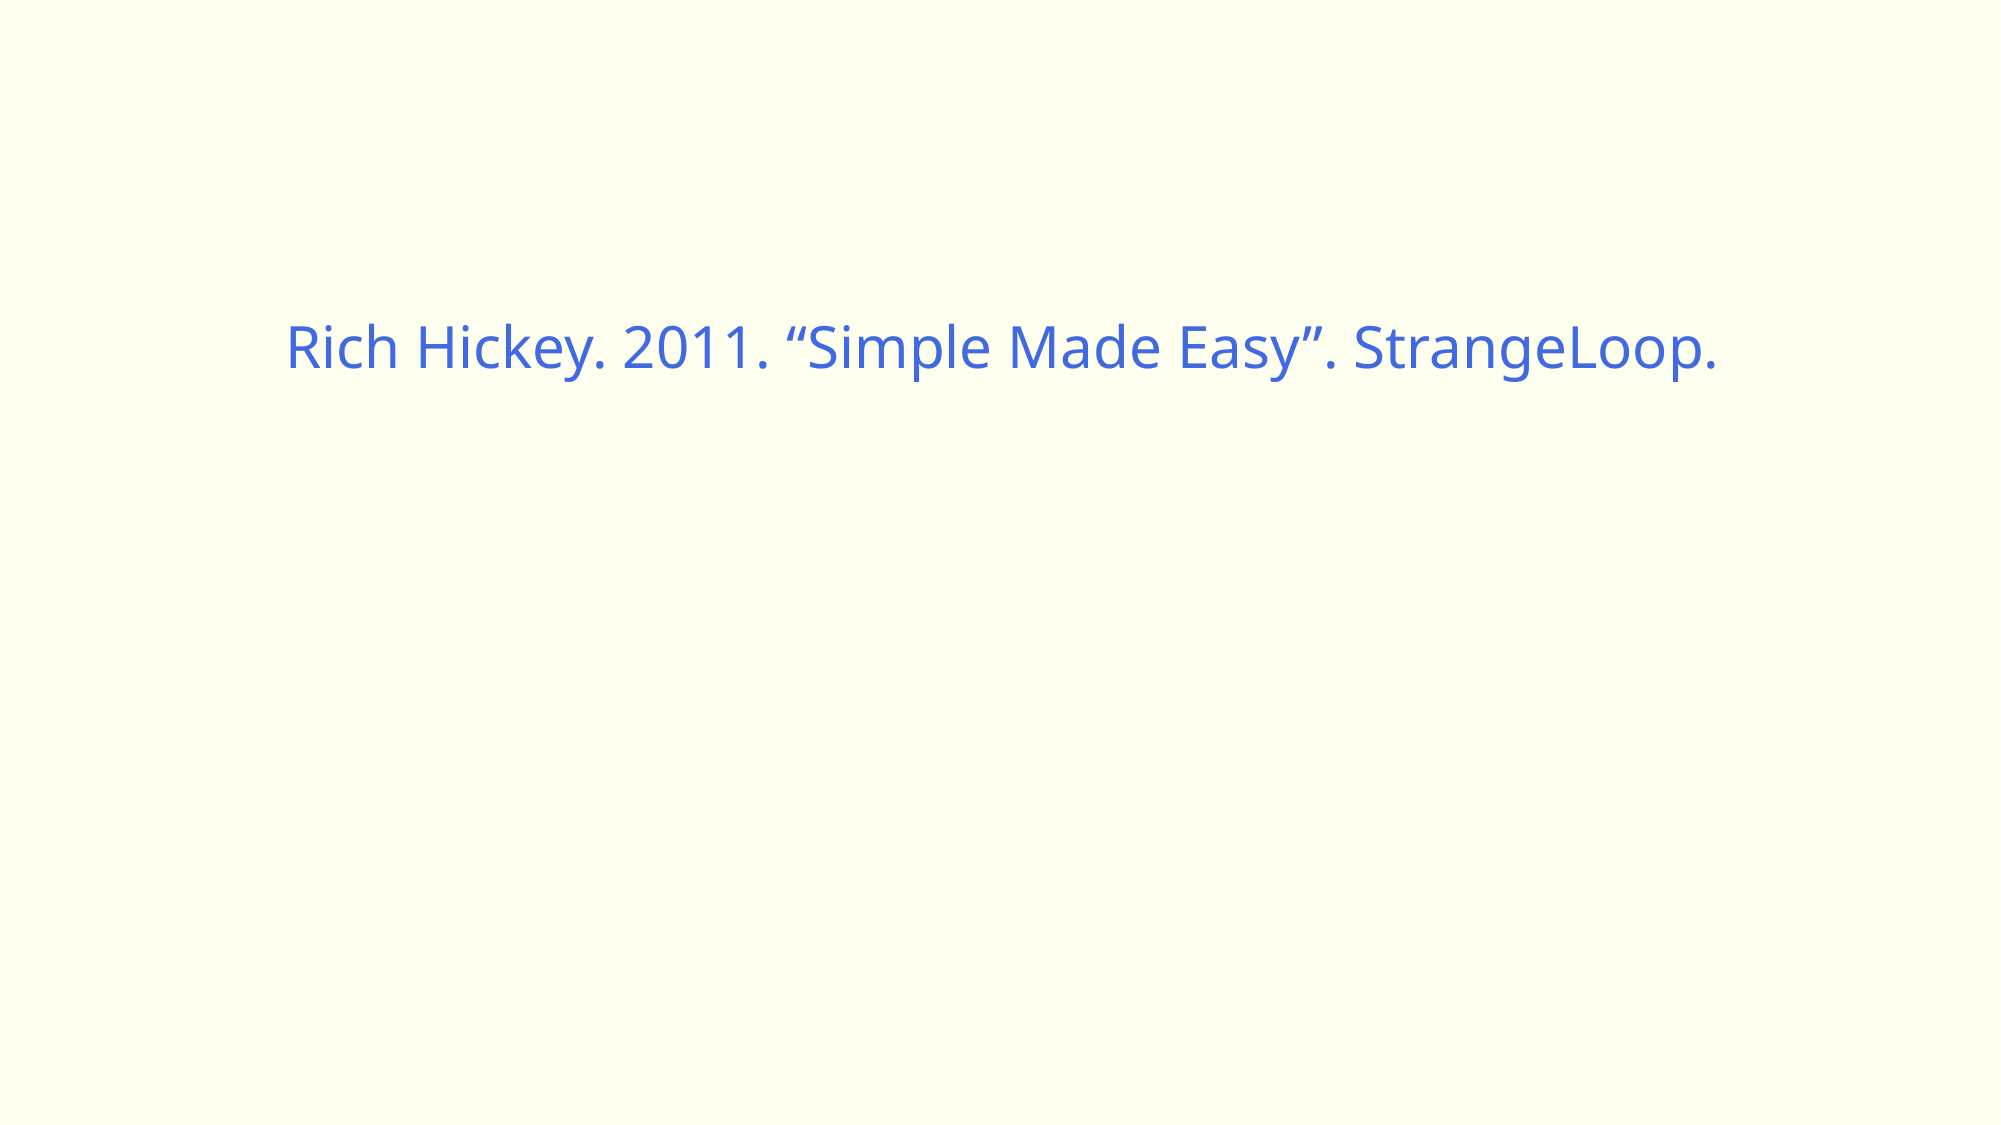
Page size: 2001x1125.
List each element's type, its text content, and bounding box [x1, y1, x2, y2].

list Rich Hickey. 2011. “Simple Made Easy”. StrangeLoop. [31, 29, 1974, 1020]
